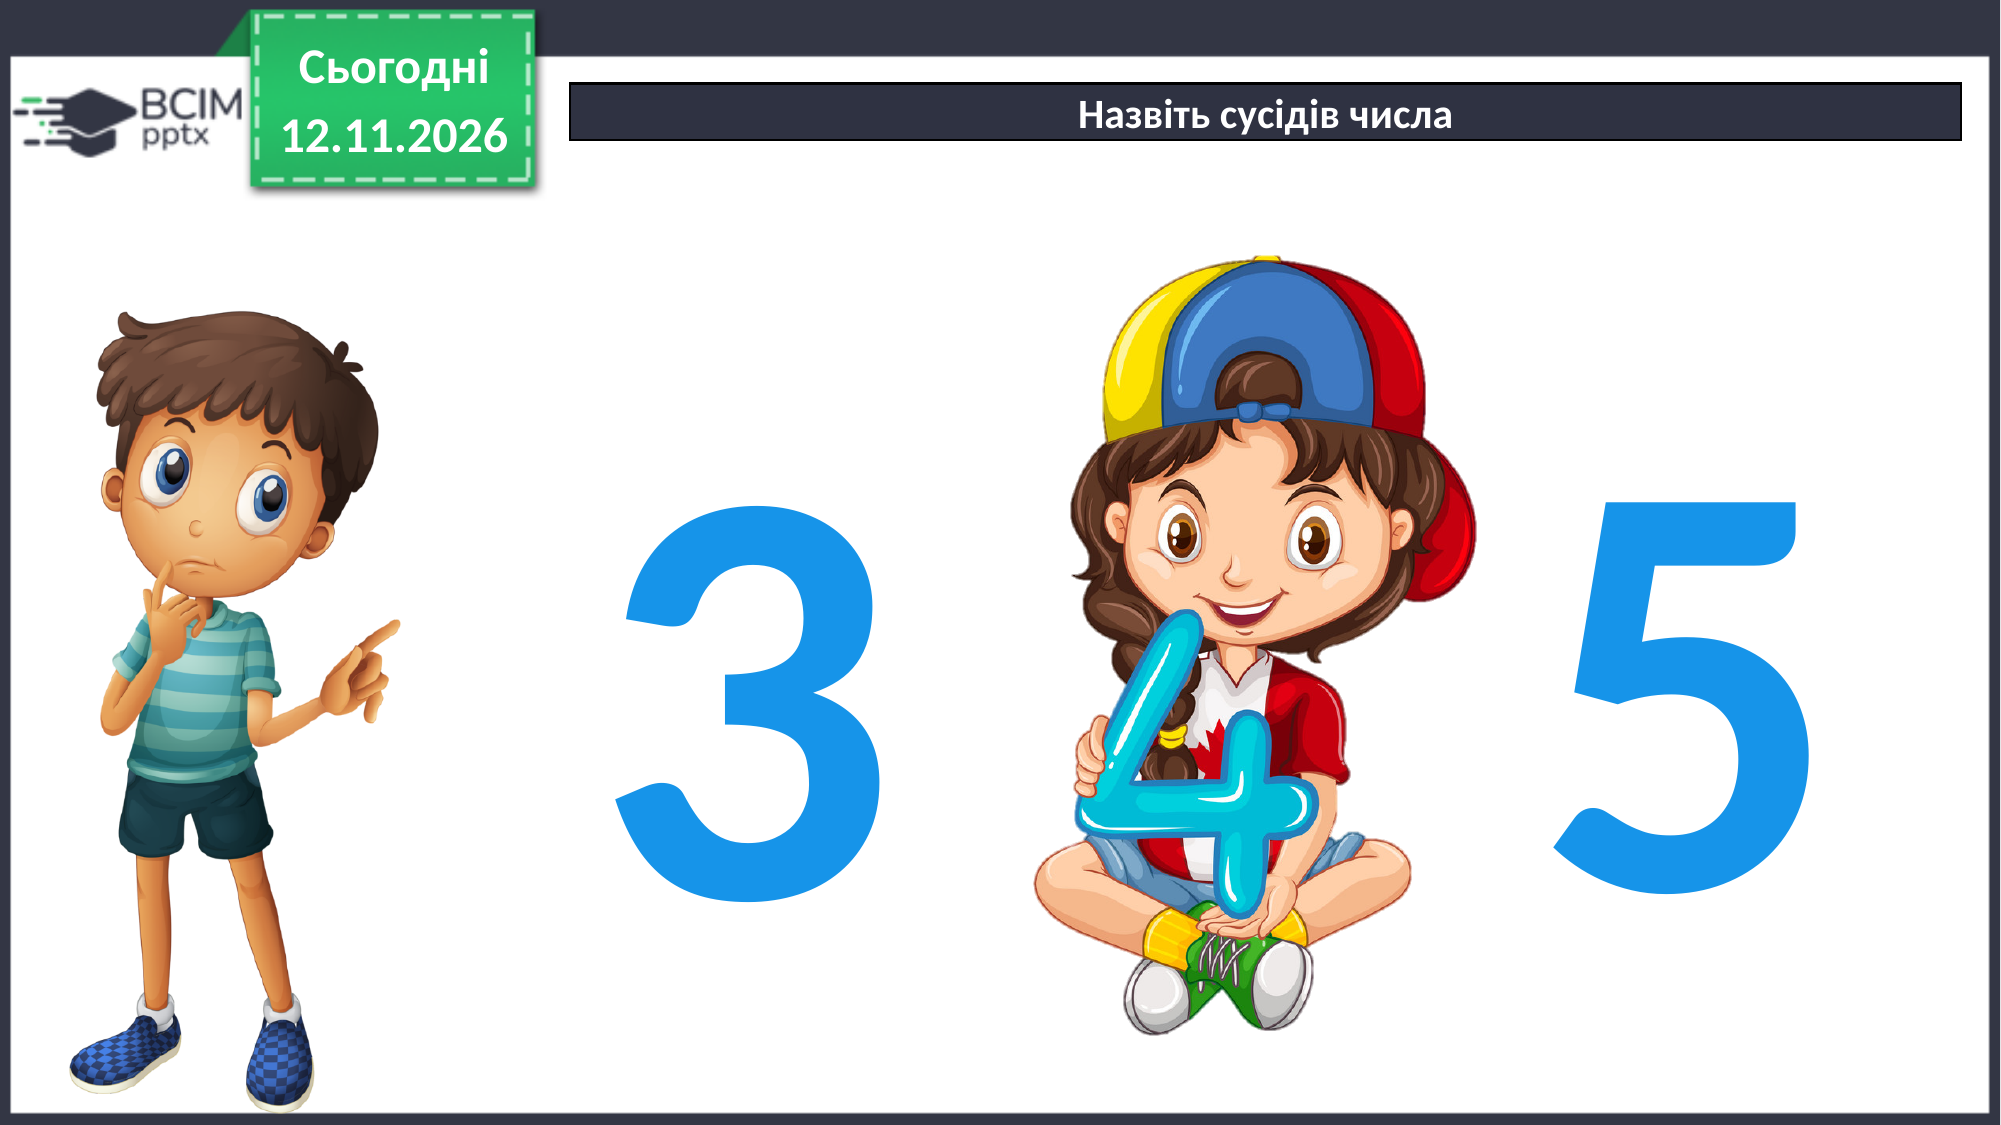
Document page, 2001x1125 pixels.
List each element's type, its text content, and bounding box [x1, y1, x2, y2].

text_box 5 [1522, 284, 1911, 1097]
text_box 07.09.2022 [263, 101, 524, 164]
text_box 3 [578, 293, 966, 1106]
text_box Назвіть сусідів числа [569, 82, 1962, 141]
picture [0, 0, 2001, 1125]
text_box Сьогодні [284, 26, 535, 101]
